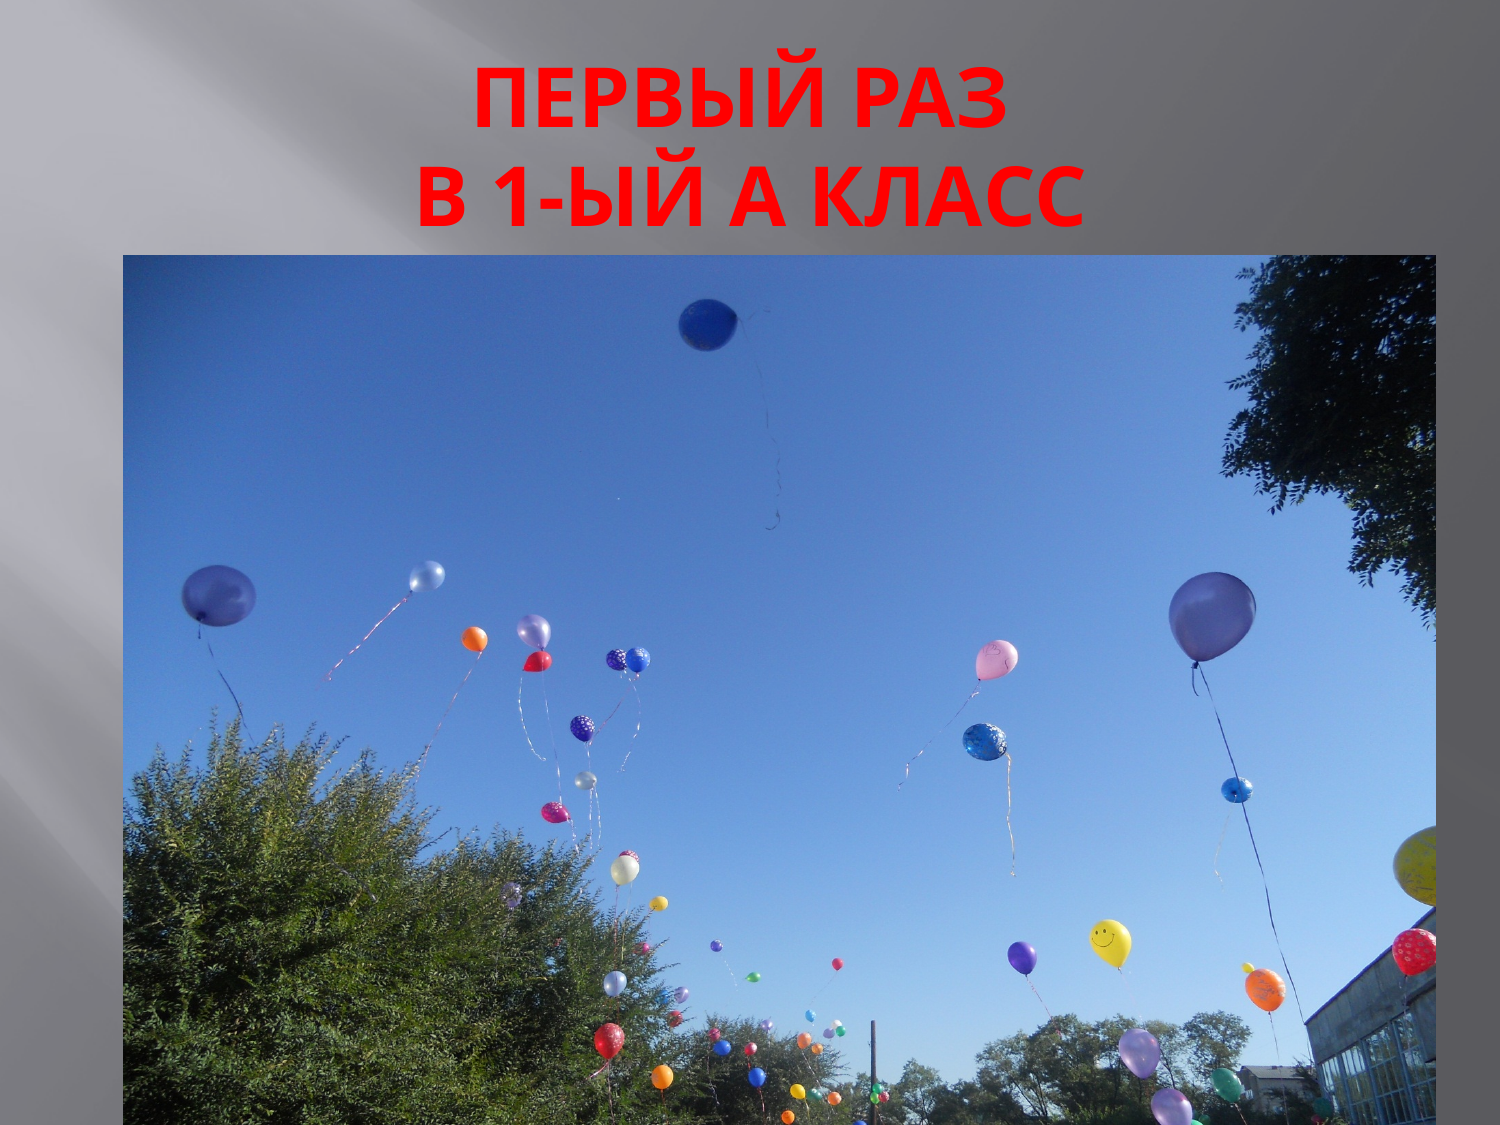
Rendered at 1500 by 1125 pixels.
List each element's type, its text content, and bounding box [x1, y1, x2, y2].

picture [123, 255, 1436, 1125]
title Первый раз в 1-ый А класс [64, 42, 1415, 244]
